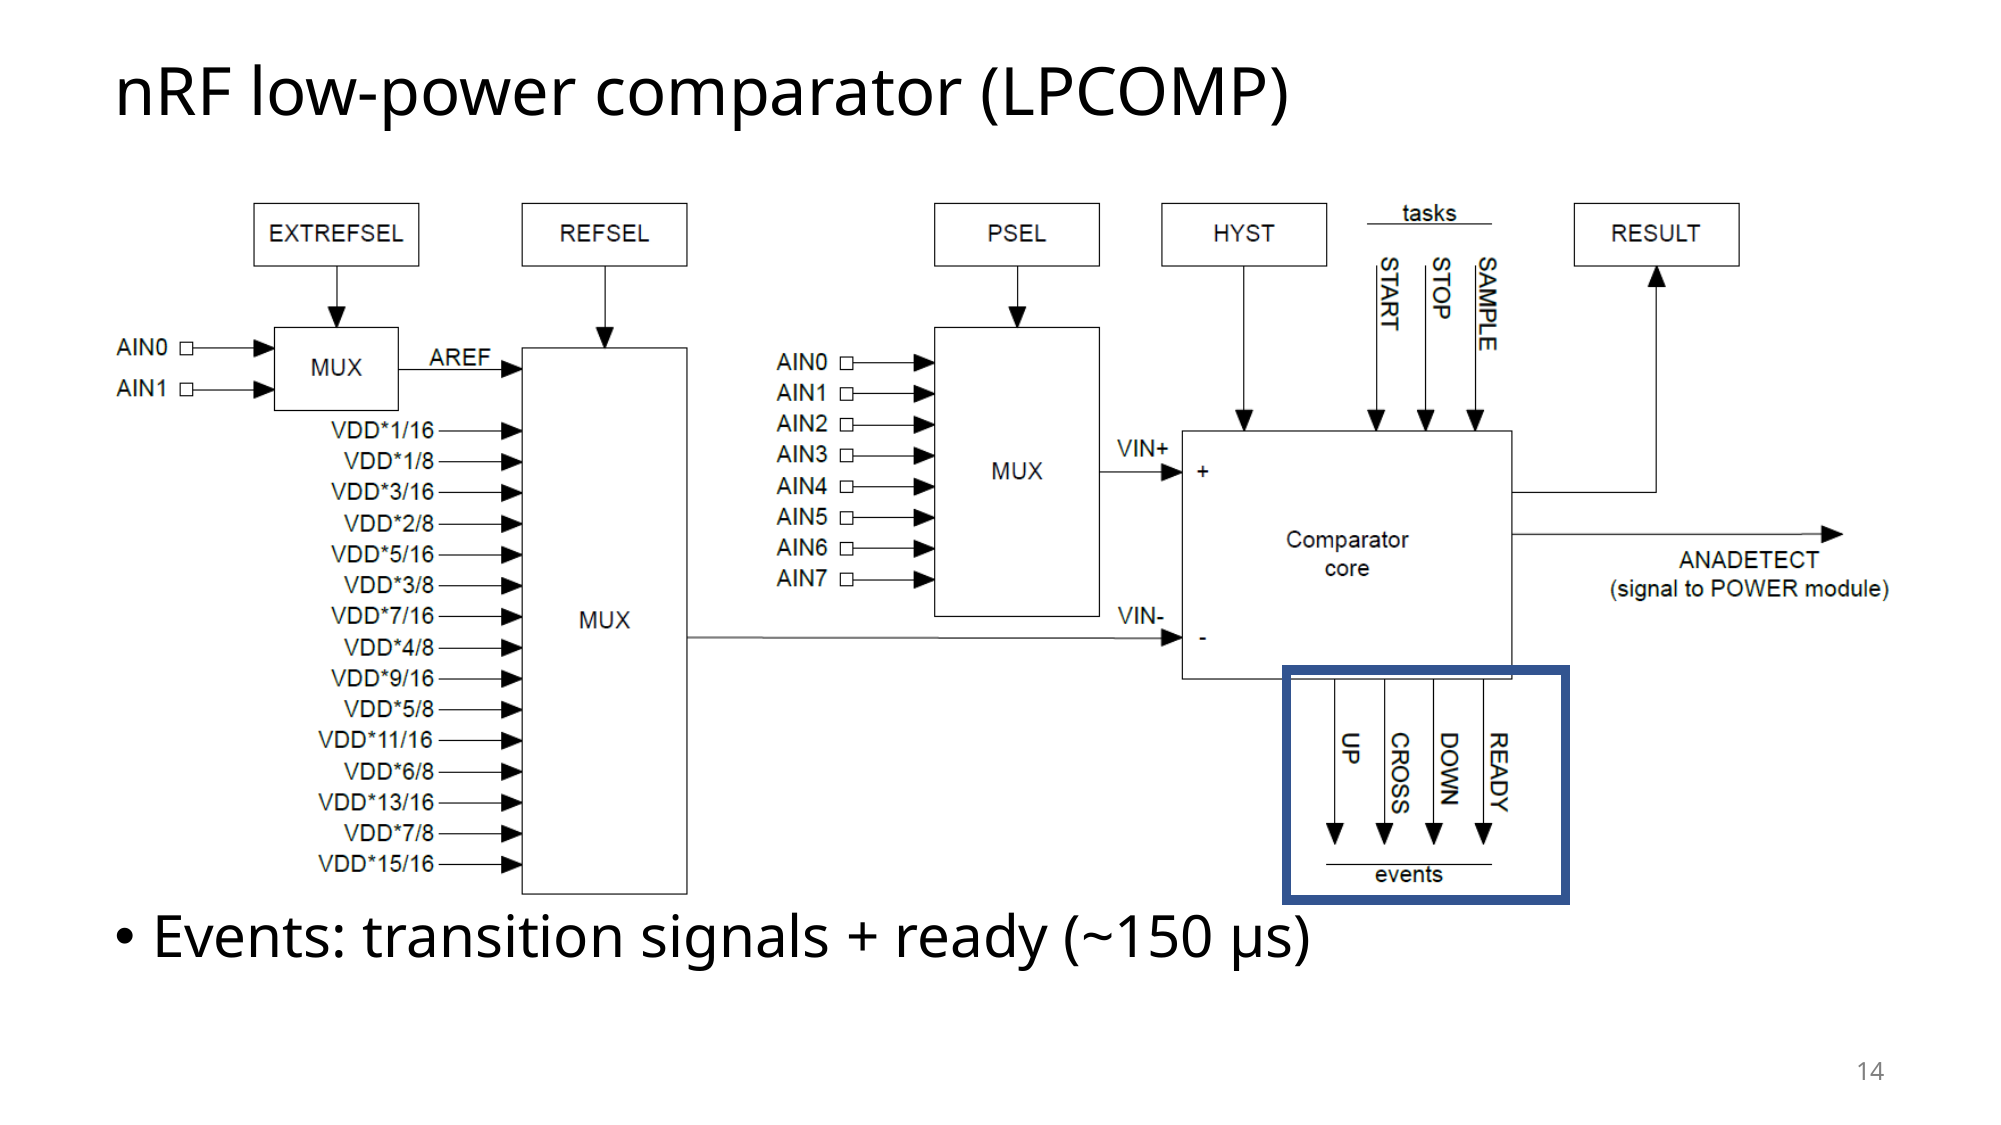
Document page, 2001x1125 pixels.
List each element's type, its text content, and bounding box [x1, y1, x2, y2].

title nRF low-power comparator (LPCOMP) [99, 37, 1900, 150]
list Events: transition signals + ready (~150 μs) [99, 922, 1900, 1013]
slide_number 14 [1749, 1042, 1900, 1103]
picture [99, 187, 1900, 922]
